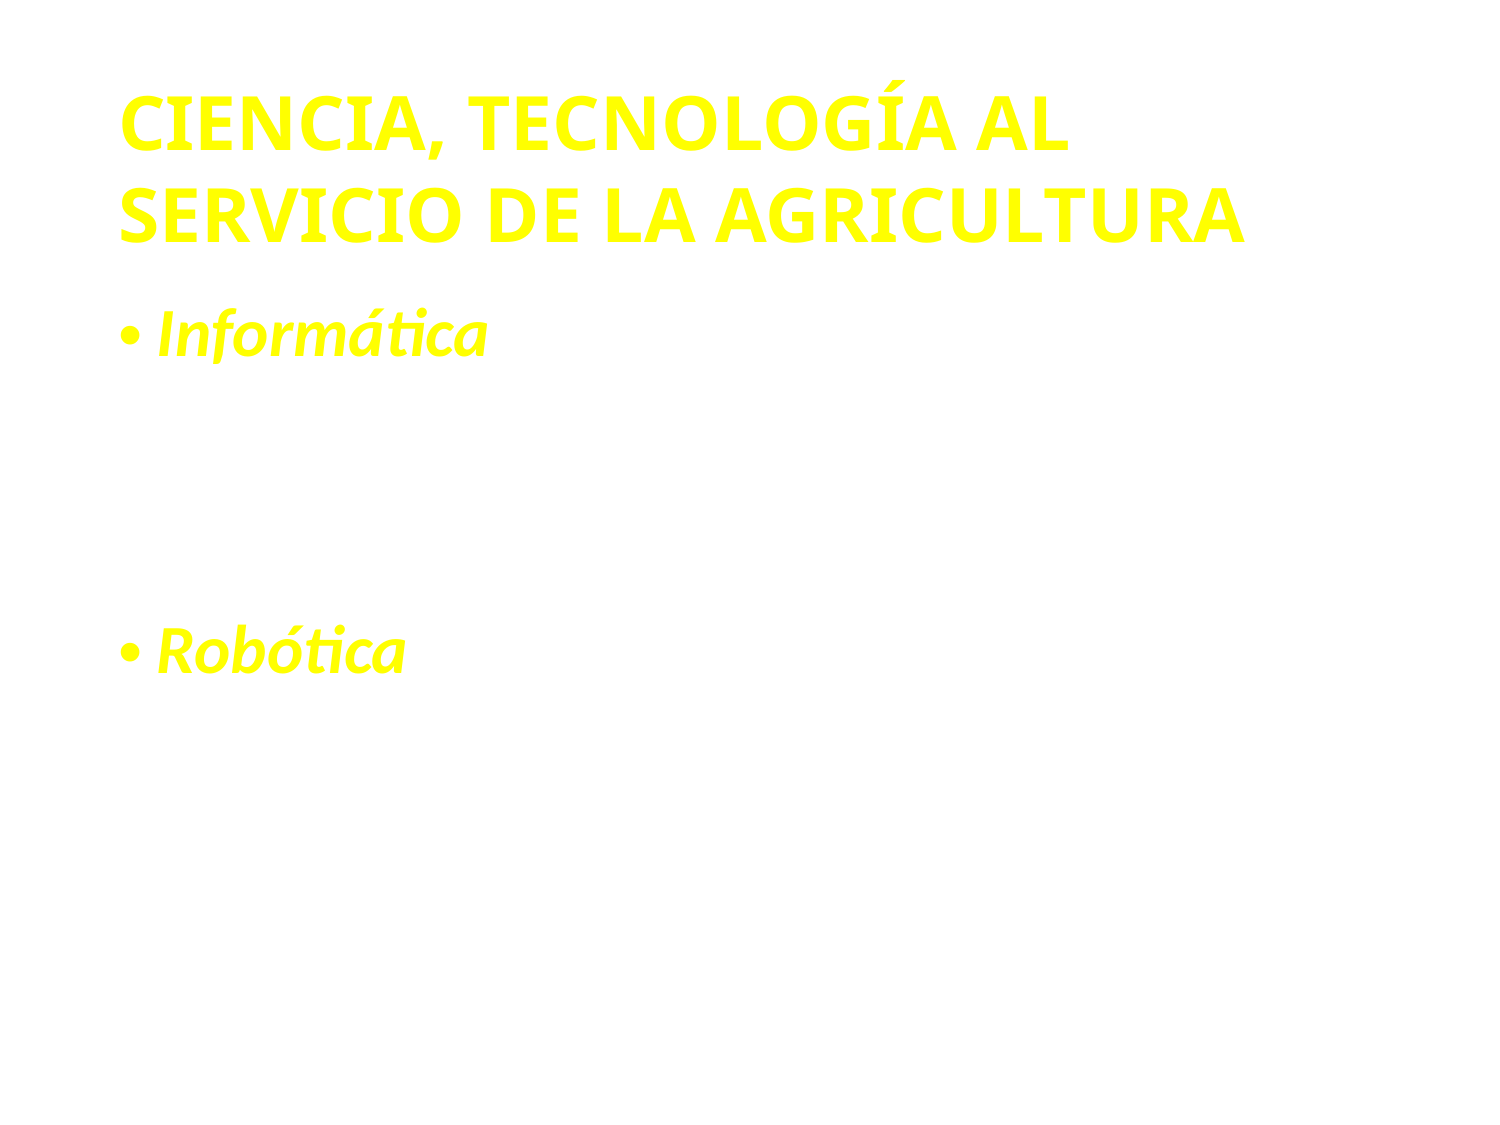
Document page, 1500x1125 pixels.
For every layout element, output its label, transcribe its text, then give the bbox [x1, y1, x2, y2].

list Informática La búsqueda, almacenamiento, visualización e integración de datos de muy diversa índole (big data) relacionados con la actividad agraria, y su accesibilidad al nivel de la parcela cultivada abre enormes posibilidades para una gestión mucho más eficiente del cultivo, centrada en conocer las necesidades de cada planta en la denominada «agricultura de precisión». Robótica La mecanización de la agricultura debe continuar a partir del desarrollo y construcción de maquinaria para la agricultura y ganadería de precisión, el procesamiento de alimentos, la medida de los componentes esenciales de la heterogeneidad del medio, o de los alimentos básicos y procesados, con el objetivo de corregir posibles deficiencias, mejorar la higiene alimentaria y aumentar el rendimiento, calidad y sanidad de la producción, almacenamiento, etc. (King, 2017). [103, 299, 1397, 1014]
title CIENCIA, TECNOLOGÍA AL SERVICIO DE LA AGRICULTURA [103, 59, 1397, 278]
